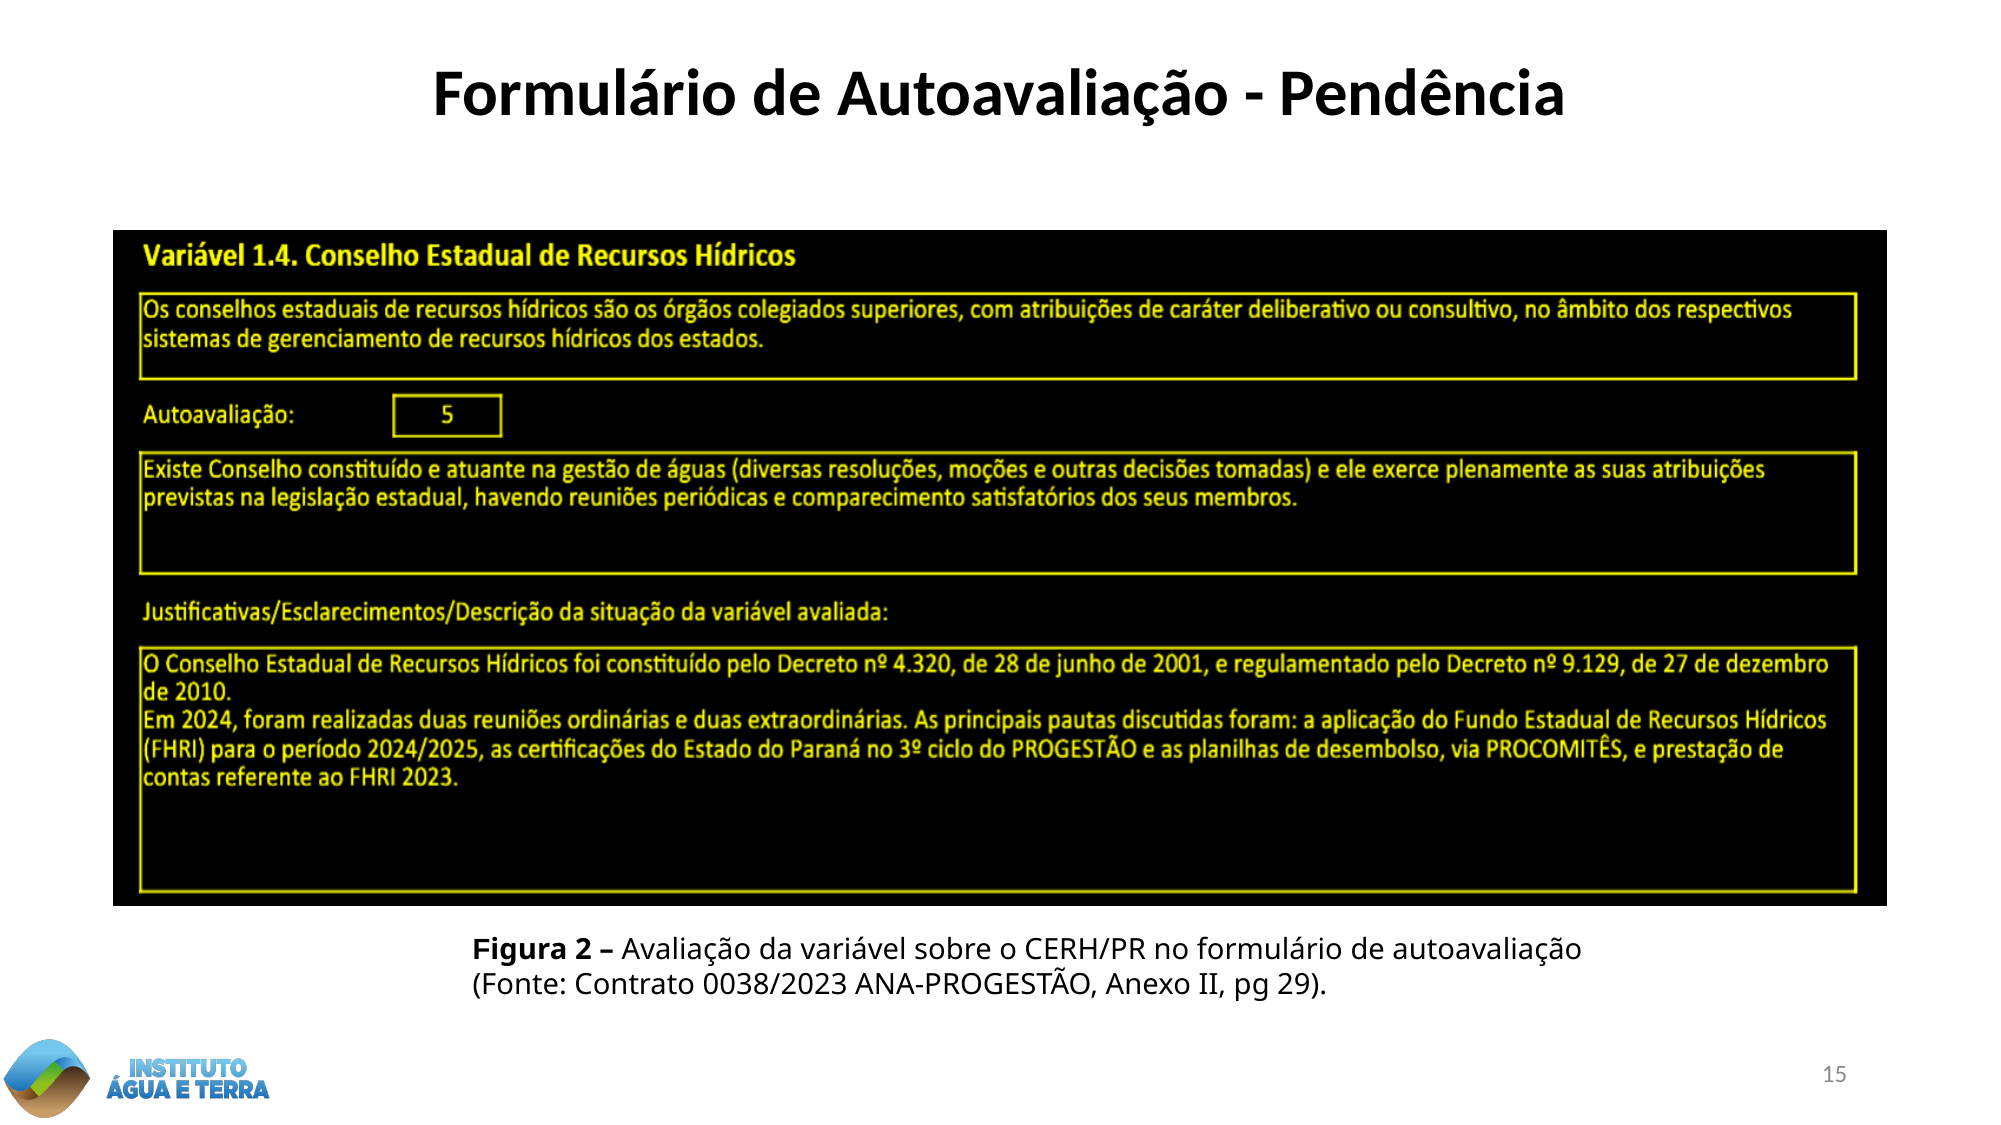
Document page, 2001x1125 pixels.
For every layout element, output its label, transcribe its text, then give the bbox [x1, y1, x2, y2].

picture [113, 230, 1887, 906]
text_box Figura 2 – Avaliação da variável sobre o CERH/PR no formulário de autoavaliação (Fonte: Contrato 0038/2023 ANA-PROGESTÃO, Anexo II, pg 29). [457, 922, 1613, 1008]
picture [0, 1030, 272, 1125]
text_box Formulário de Autoavaliação - Pendência [0, 41, 2000, 136]
slide_number 15 [1412, 1042, 1863, 1103]
